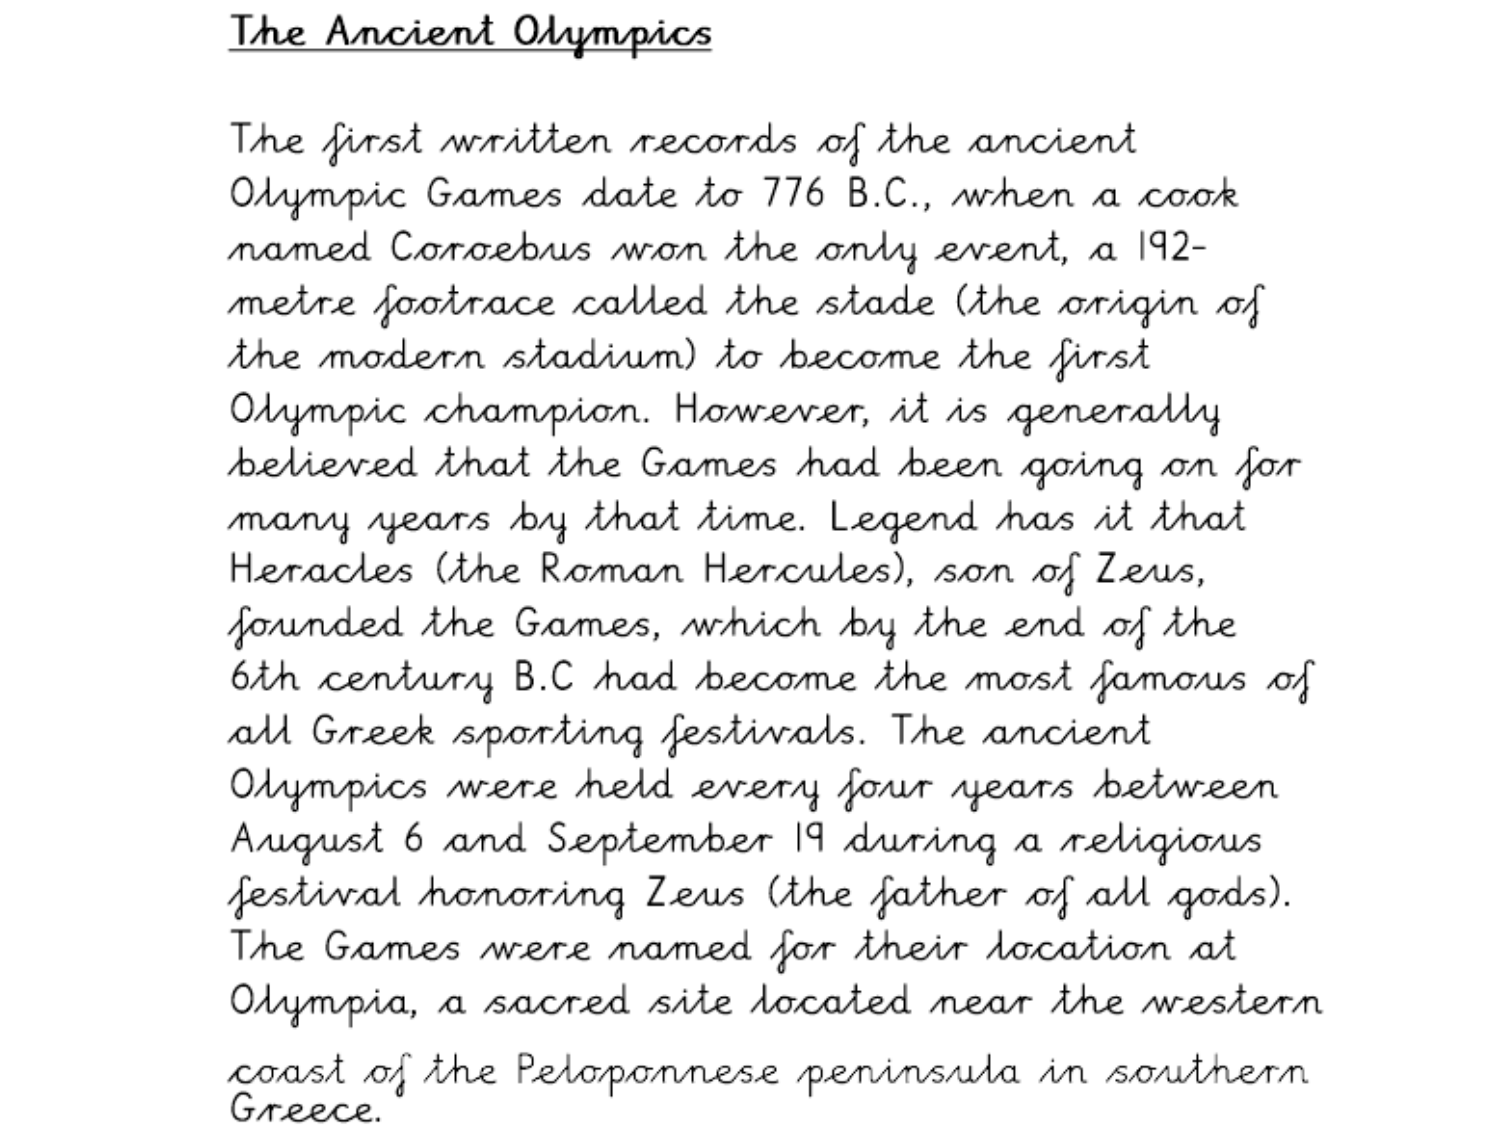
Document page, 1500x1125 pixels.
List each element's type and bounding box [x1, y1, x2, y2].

picture [218, 3, 1353, 1125]
